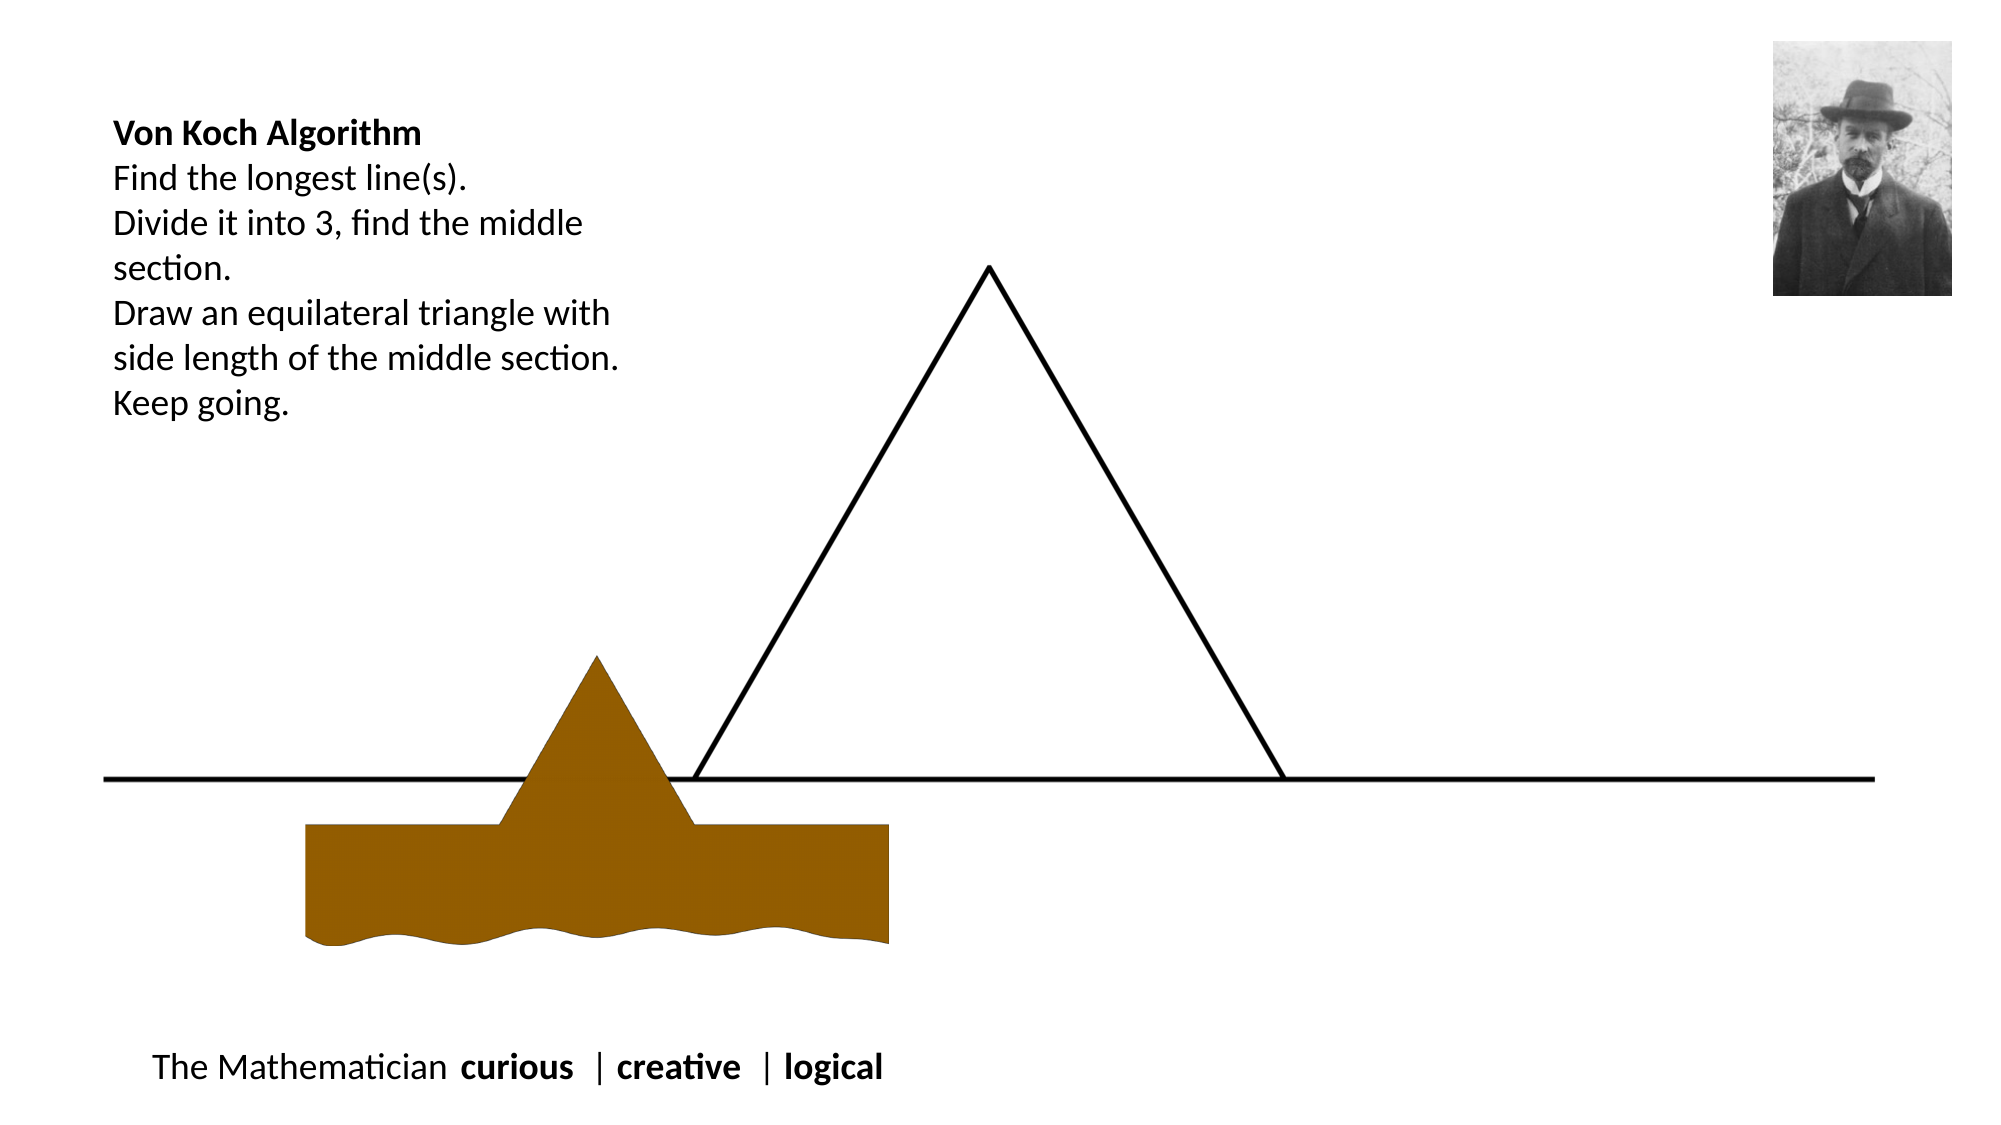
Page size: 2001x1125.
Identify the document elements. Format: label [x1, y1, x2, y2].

list [0, 41, 2000, 1125]
picture [452, 508, 743, 1093]
picture [1773, 41, 1952, 296]
